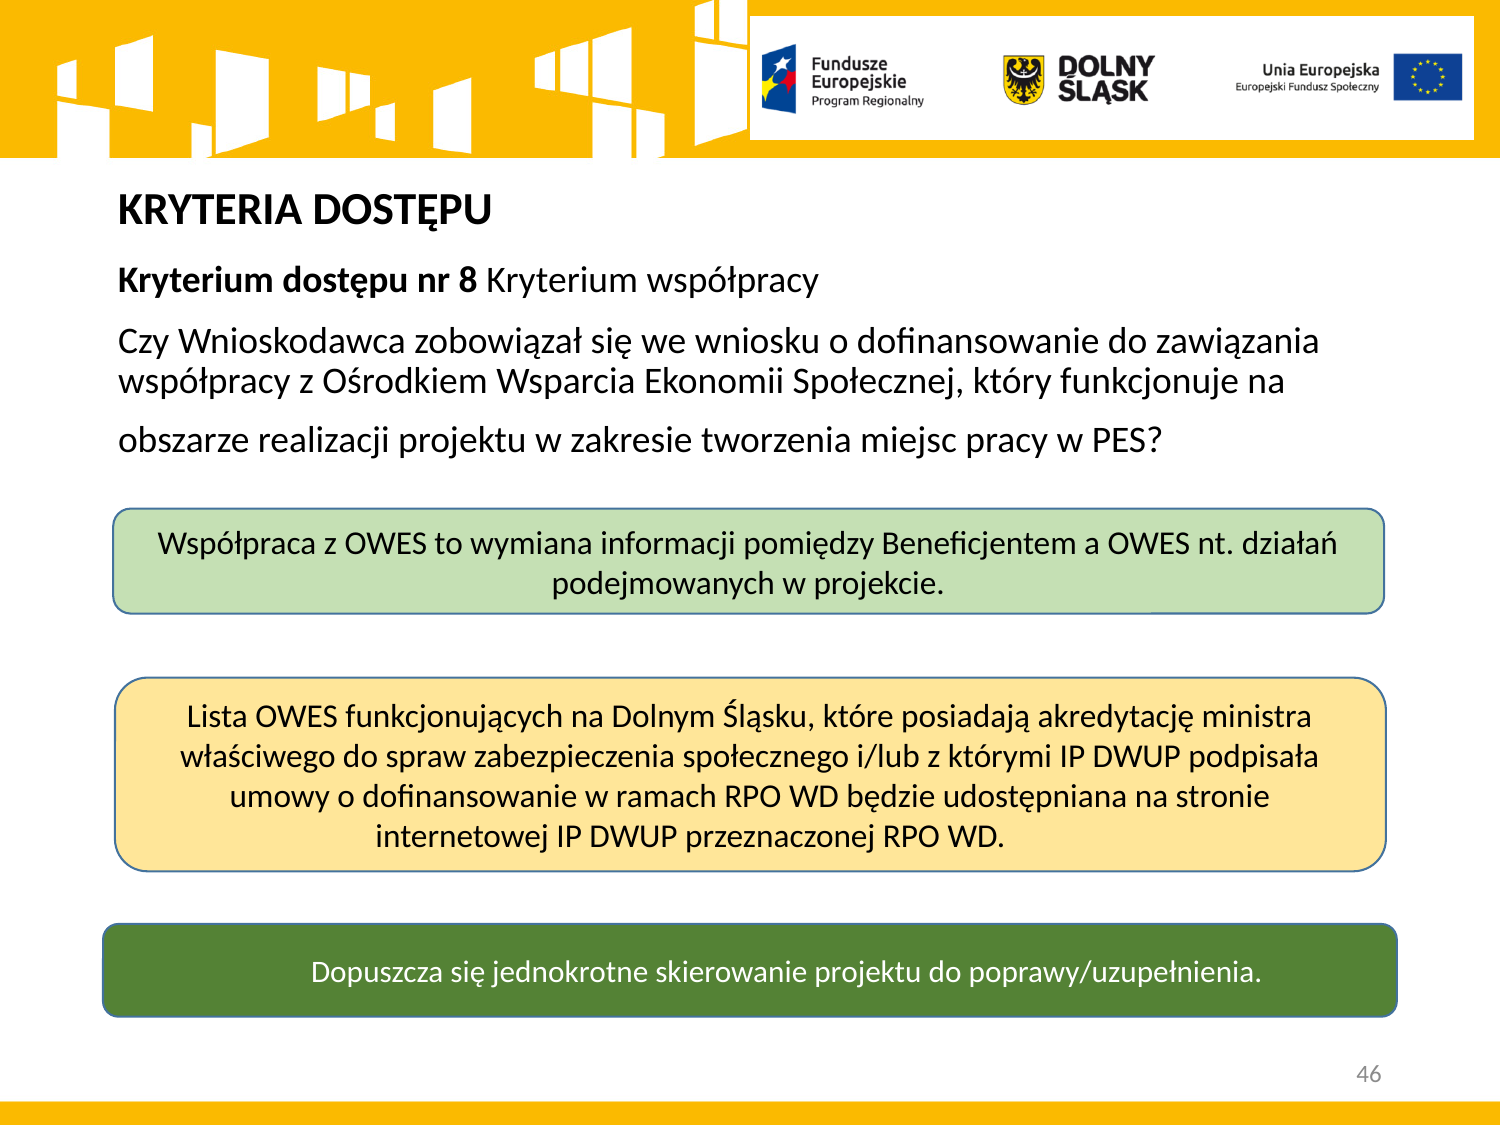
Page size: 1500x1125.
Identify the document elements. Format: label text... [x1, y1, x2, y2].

picture [0, 0, 1500, 1125]
list Kryterium dostępu nr 8 Kryterium współpracy Czy Wnioskodawca zobowiązał się we wniosku o dofinansowanie do zawiązania współpracy z Ośrodkiem Wsparcia Ekonomii Społecznej, który funkcjonuje na obszarze realizacji projektu w zakresie tworzenia miejsc pracy w PES? [102, 252, 1398, 481]
slide_number 46 [1059, 1042, 1397, 1103]
text_box Dopuszcza się jednokrotne skierowanie projektu do poprawy/uzupełnienia. [101, 922, 1398, 1018]
text_box Współpraca z OWES to wymiana informacji pomiędzy Beneficjentem a OWES nt. działań podejmowanych w projekcie. [112, 507, 1386, 615]
text_box Lista OWES funkcjonujących na Dolnym Śląsku, które posiadają akredytację ministra właściwego do spraw zabezpieczenia społecznego i/lub z którymi IP DWUP podpisała umowy o dofinansowanie w ramach RPO WD będzie udostępniana na stronie internetowej IP DWUP przeznaczonej RPO WD. [113, 676, 1387, 873]
title KRYTERIA DOSTĘPU [102, 156, 1398, 252]
